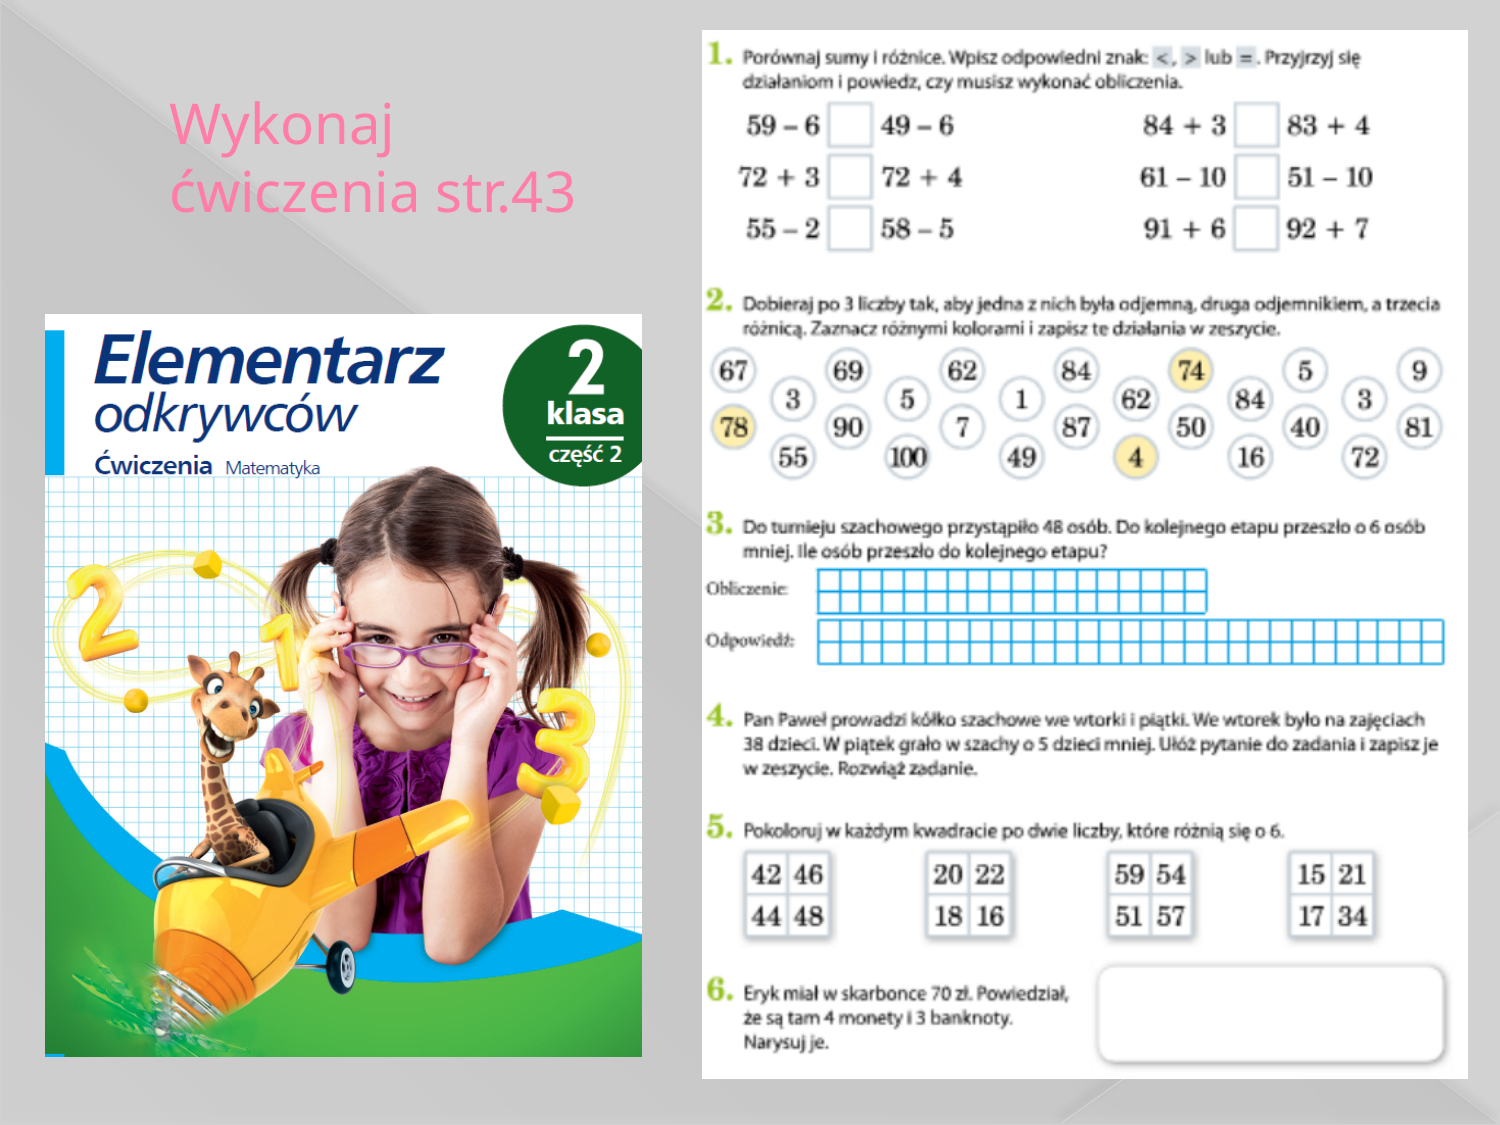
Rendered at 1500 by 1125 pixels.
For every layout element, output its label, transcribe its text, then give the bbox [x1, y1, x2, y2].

picture [44, 314, 642, 1058]
title Wykonaj ćwiczenia str.43 [75, 45, 597, 268]
picture [702, 30, 1468, 1080]
